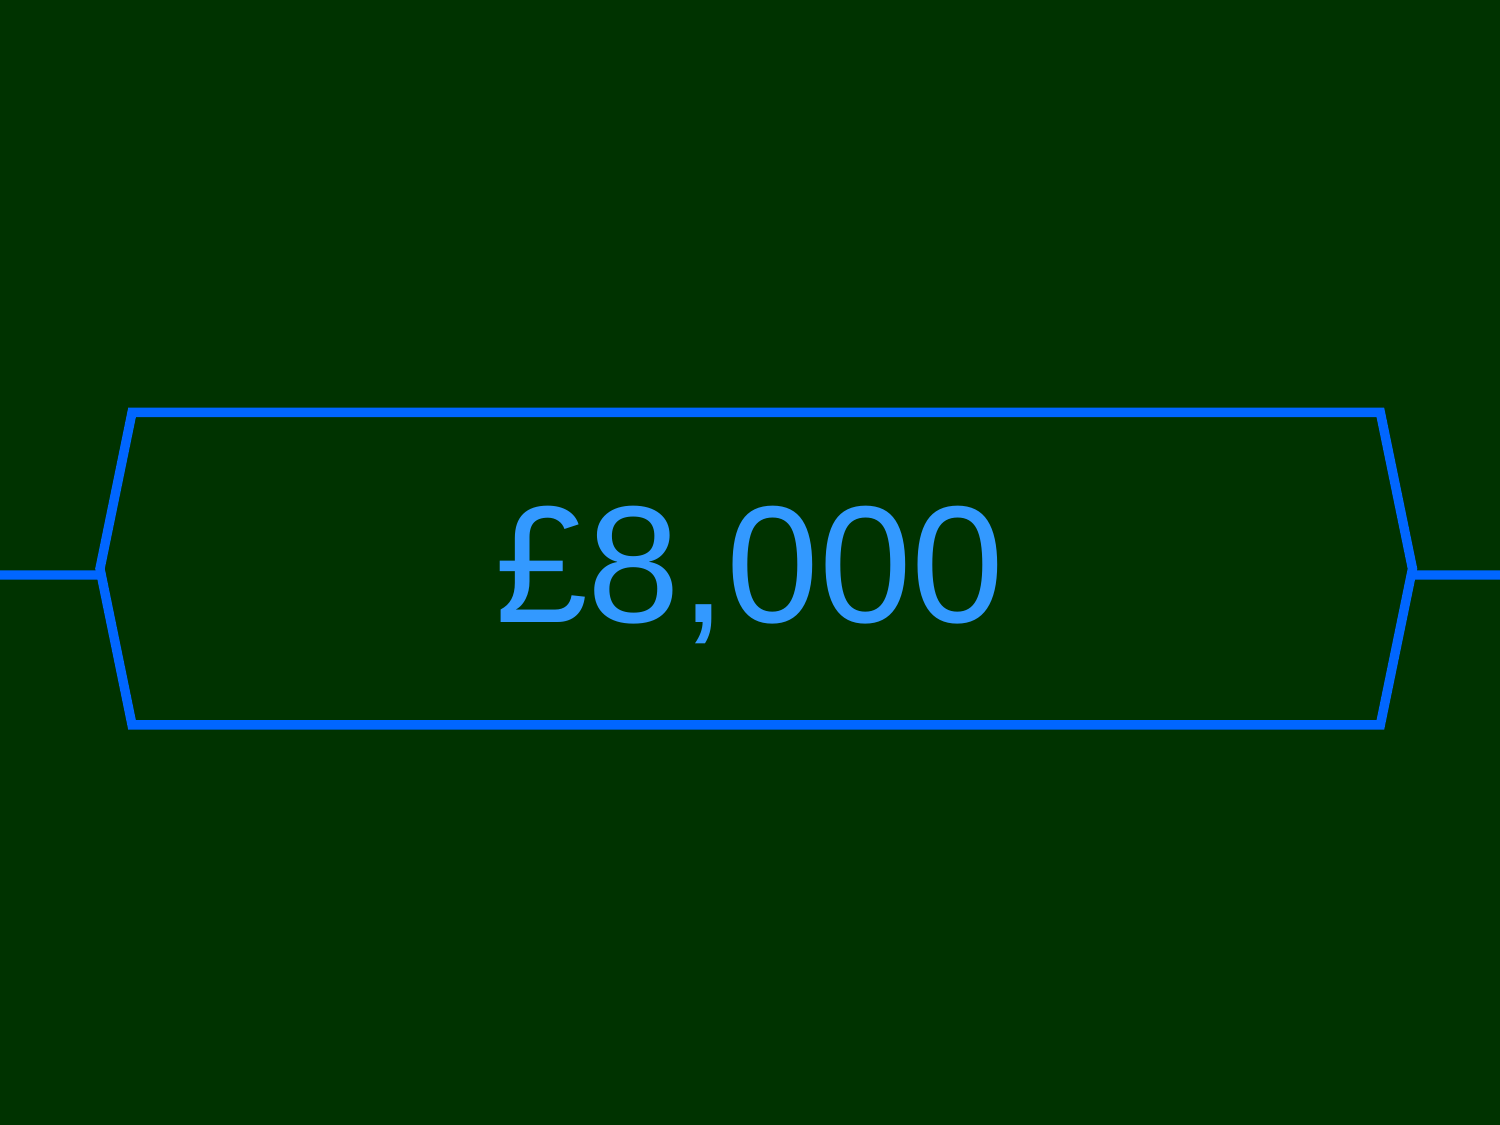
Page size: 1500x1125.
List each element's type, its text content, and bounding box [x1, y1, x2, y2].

text_box [99, 510, 112, 628]
title £8,000 [112, 462, 1388, 650]
text_box [116, 412, 1413, 725]
